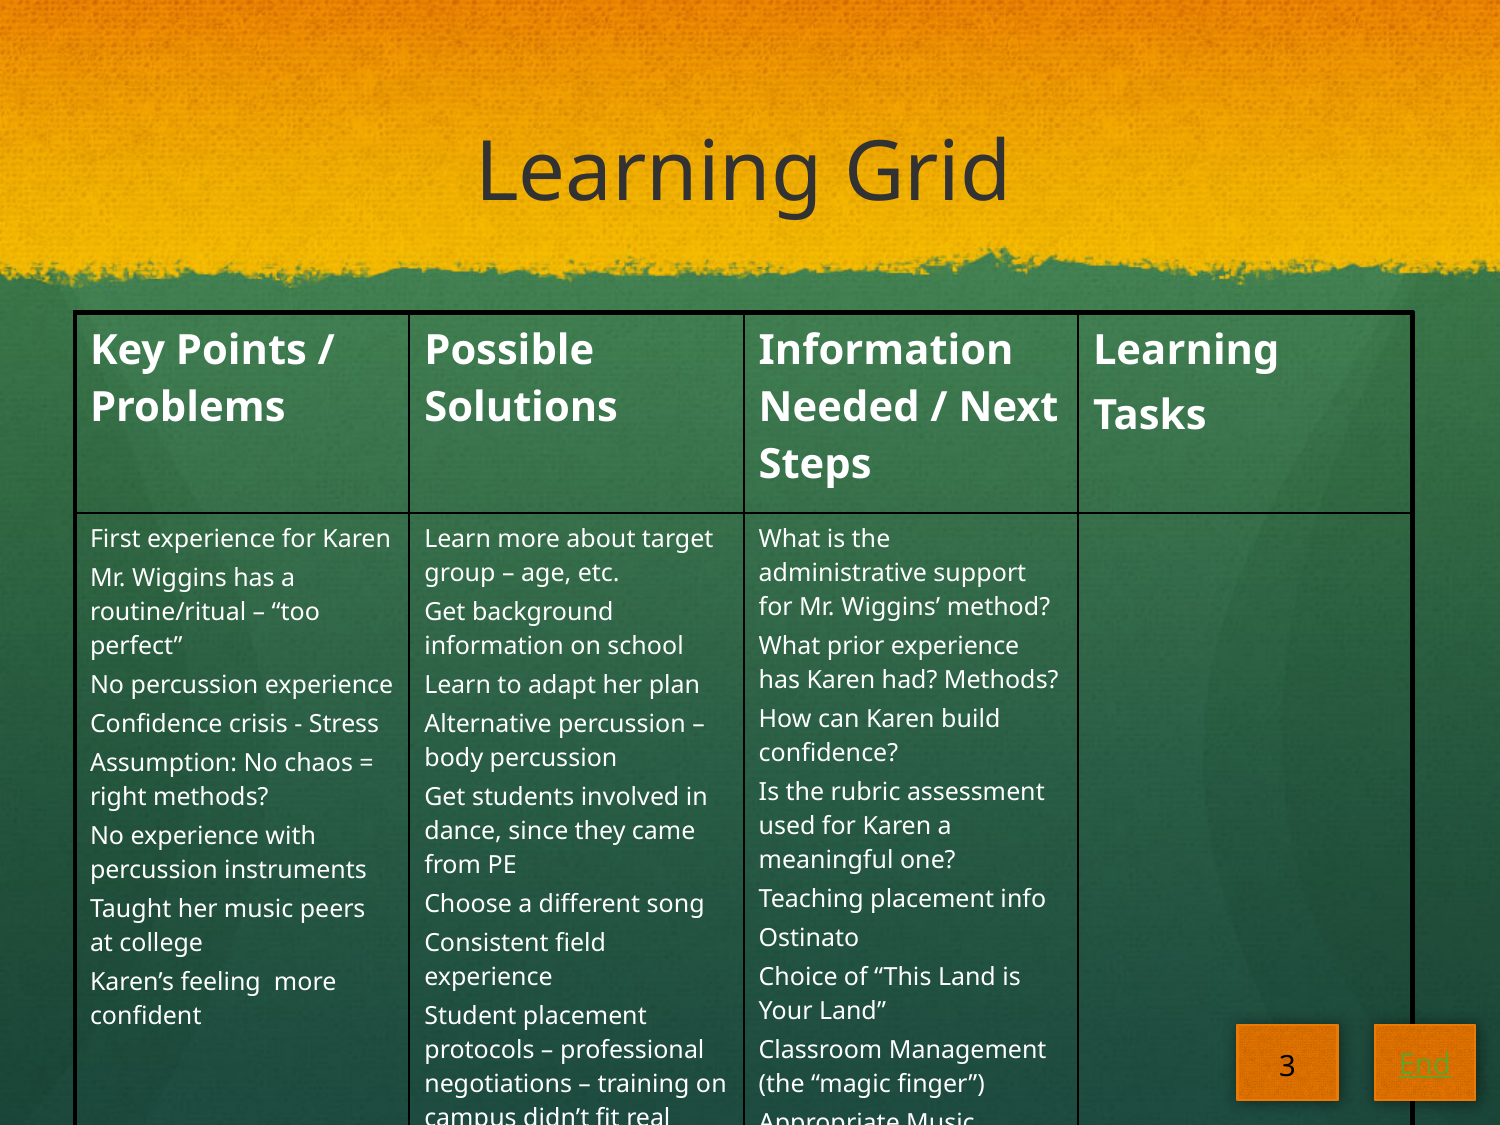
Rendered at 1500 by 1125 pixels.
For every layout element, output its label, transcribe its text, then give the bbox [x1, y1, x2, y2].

table_cell [1079, 514, 1410, 1125]
text_box [1374, 1024, 1476, 1101]
text_box 3 [1237, 1040, 1338, 1090]
table_cell First experience for Karen Mr. Wiggins has a routine/ritual – “too perfect” No percussion experience Confidence crisis - Stress Assumption: No chaos = right methods? No experience with percussion instruments Taught her music peers at college Karen’s feeling more confident [77, 514, 408, 1125]
text_box End [1374, 1037, 1475, 1092]
table_cell What is the administrative support for Mr. Wiggins’ method? What prior experience has Karen had? Methods? How can Karen build confidence? Is the rubric assessment used for Karen a meaningful one? Teaching placement info Ostinato Choice of “This Land is Your Land” Classroom Management (the “magic finger”) Appropriate Music Methods [745, 514, 1077, 1125]
table_header Learning Tasks [1079, 315, 1410, 512]
table_cell Learn more about target group – age, etc. Get background information on school Learn to adapt her plan Alternative percussion – body percussion Get students involved in dance, since they came from PE Choose a different song Consistent field experience Student placement protocols – professional negotiations – training on campus didn’t fit real world Lesson planning – guided practice [410, 514, 743, 1125]
table_header Information Needed / Next Steps [745, 315, 1077, 512]
table_header Possible Solutions [410, 315, 743, 512]
text_box [1236, 1024, 1339, 1101]
table_header Key Points / Problems [77, 315, 408, 512]
title Learning Grid [75, 50, 1413, 285]
picture [0, 0, 1500, 1125]
